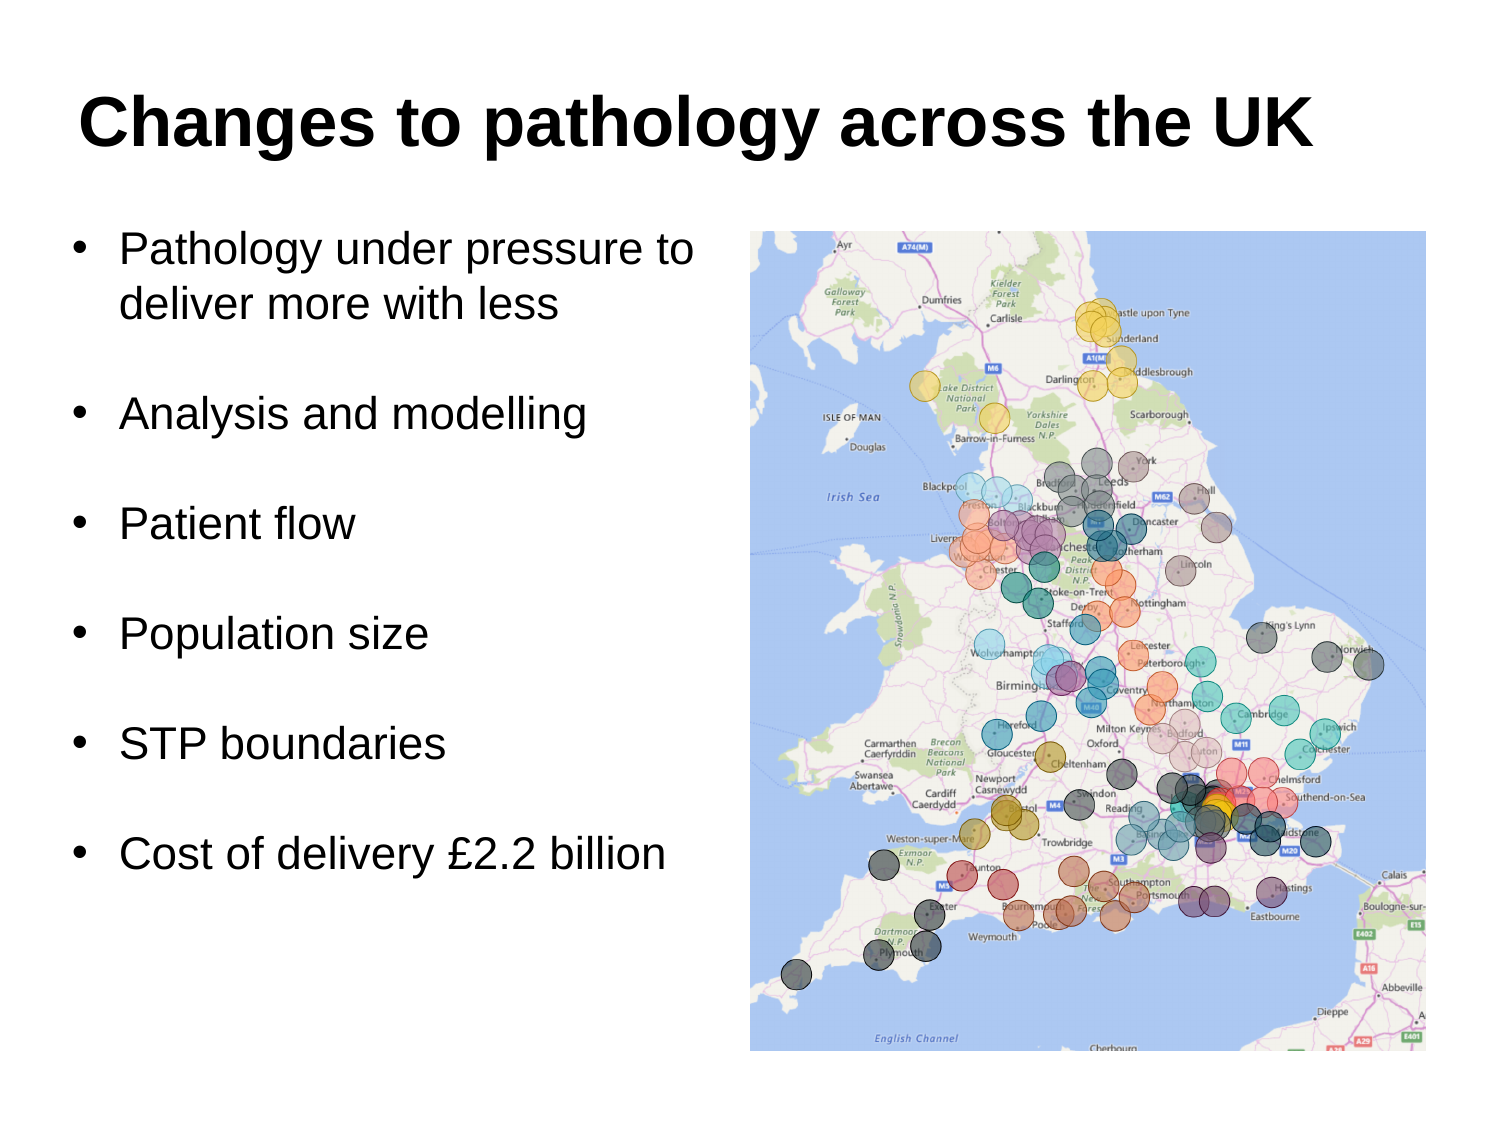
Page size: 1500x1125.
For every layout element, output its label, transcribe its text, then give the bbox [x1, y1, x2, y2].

text_box Changes to pathology across the UK [63, 68, 1437, 168]
text_box Pathology under pressure to deliver more with less Analysis and modelling Patient flow Population size STP boundaries Cost of delivery £2.2 billion [57, 211, 715, 887]
picture [749, 231, 1427, 1051]
